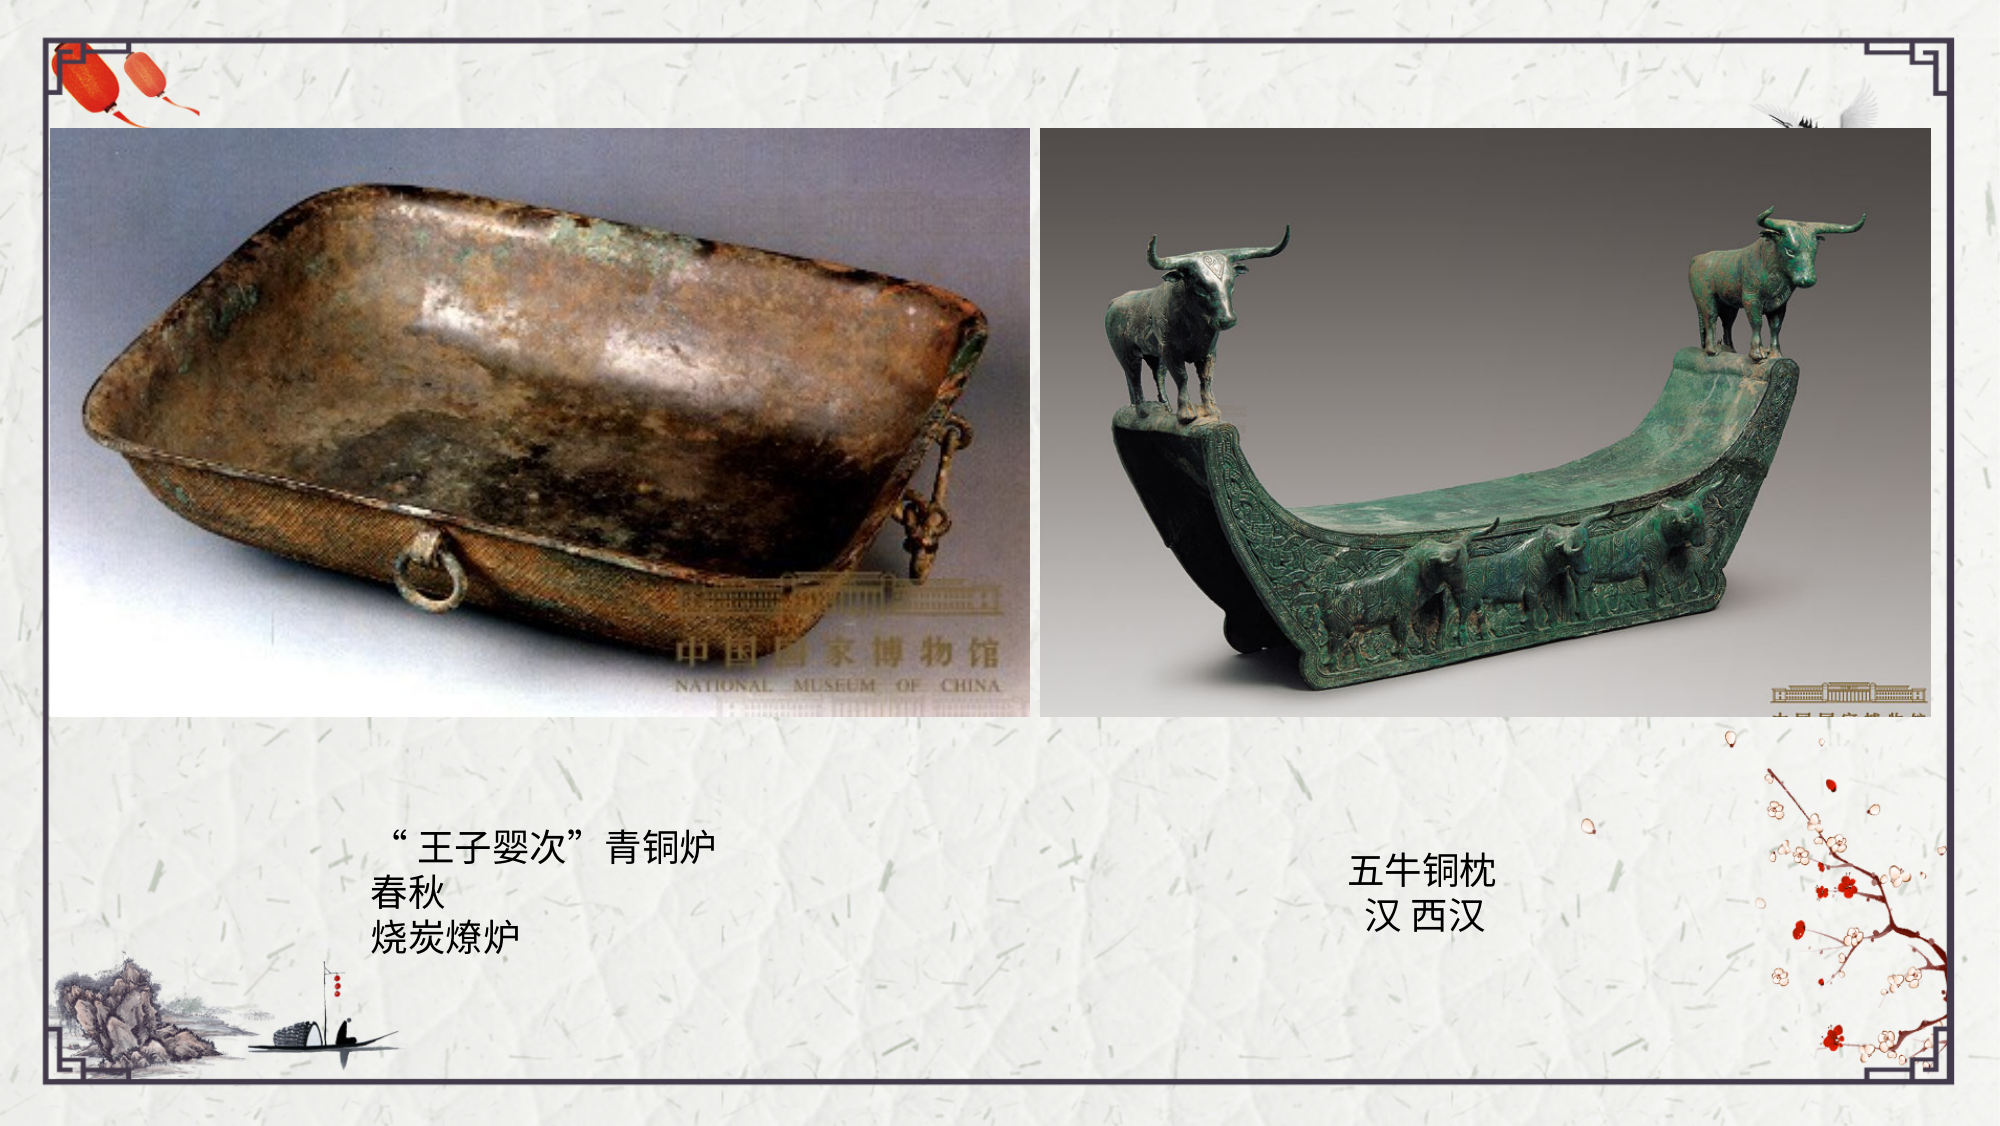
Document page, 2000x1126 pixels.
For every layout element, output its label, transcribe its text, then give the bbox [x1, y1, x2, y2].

text_box “王子婴次”青铜炉 春秋 烧炭燎炉 [355, 816, 773, 967]
picture [0, 0, 2000, 1126]
text_box 五牛铜枕 汉 西汉 [1332, 839, 1749, 944]
